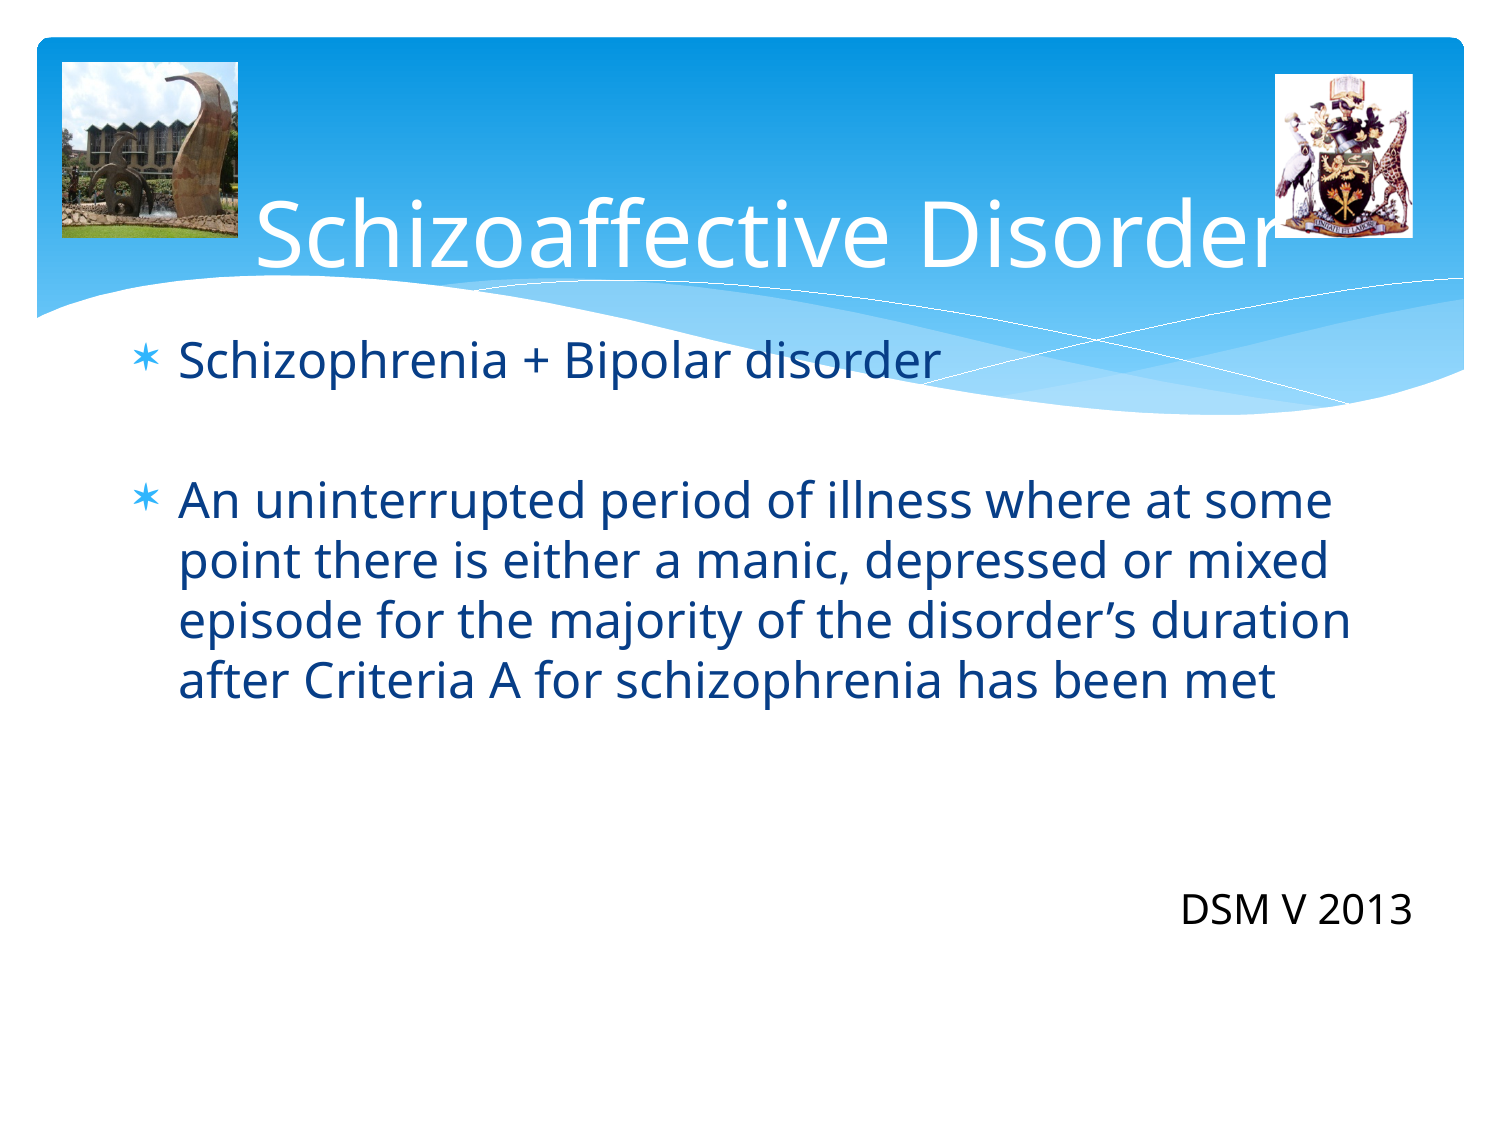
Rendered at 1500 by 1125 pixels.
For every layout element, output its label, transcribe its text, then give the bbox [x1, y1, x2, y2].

picture [1275, 75, 1413, 162]
list Schizophrenia + Bipolar disorder An uninterrupted period of illness where at some point there is either a manic, depressed or mixed episode for the majority of the disorder’s duration after Criteria A for schizophrenia has been met [118, 320, 1432, 909]
text_box DSM V 2013 [1165, 875, 1429, 940]
title Schizoaffective Disorder [115, 162, 1429, 301]
picture [62, 63, 238, 238]
